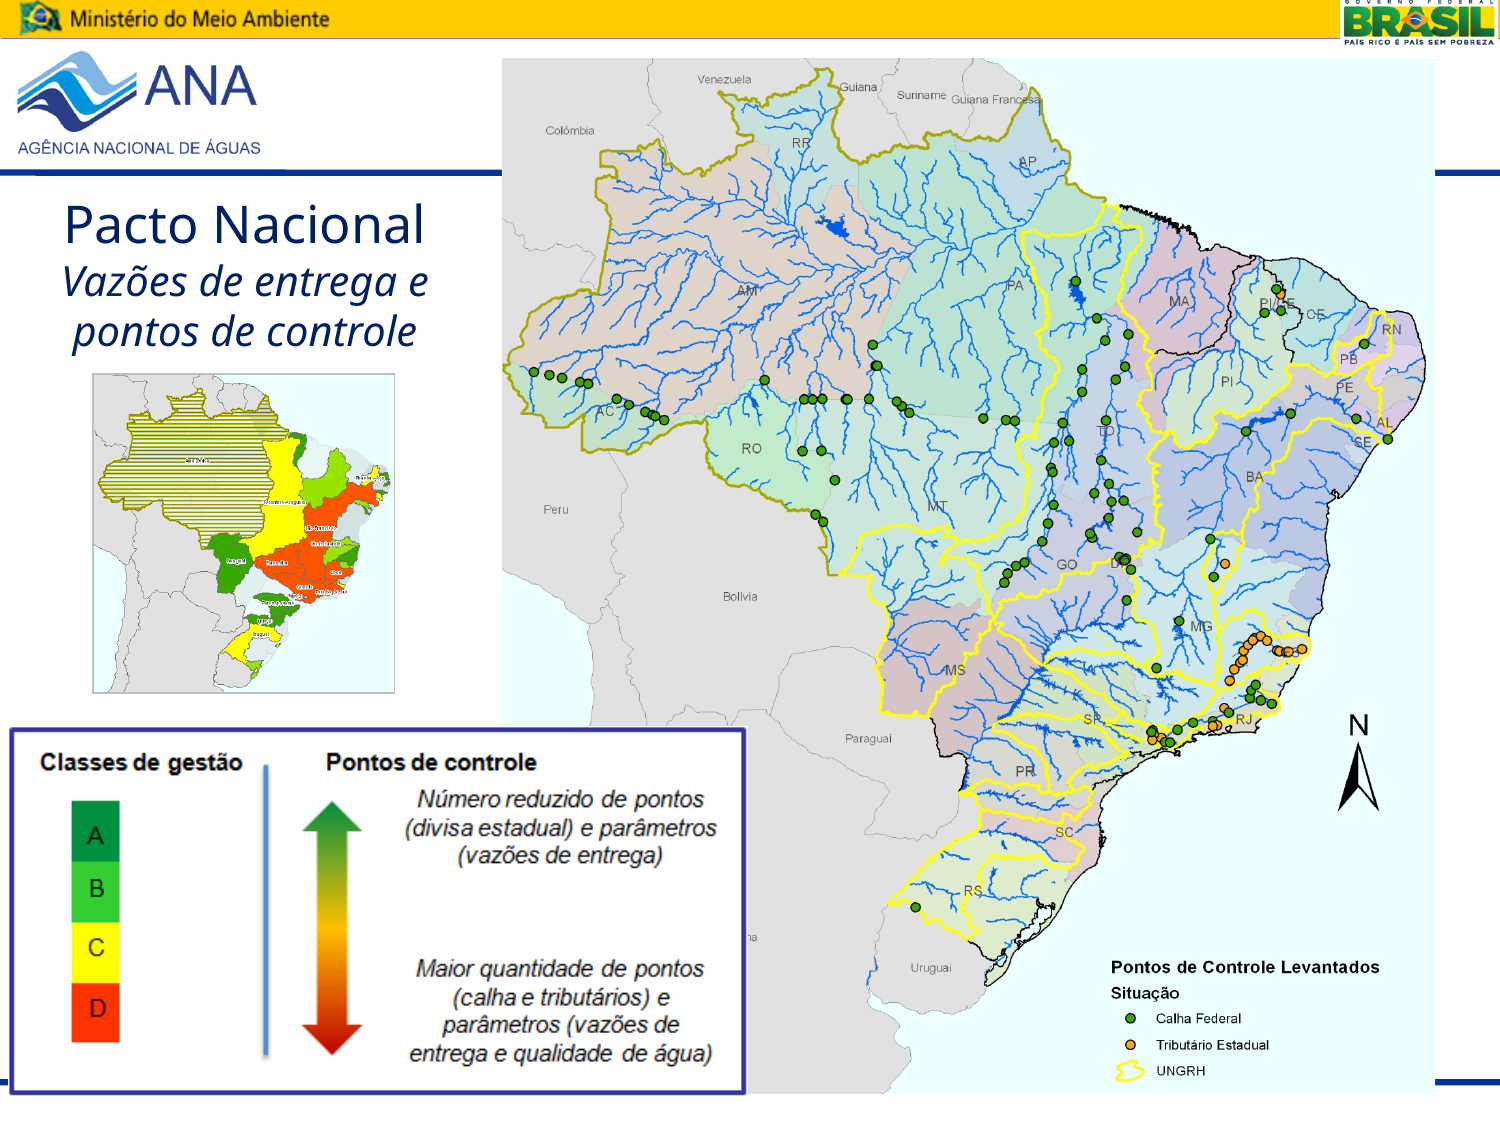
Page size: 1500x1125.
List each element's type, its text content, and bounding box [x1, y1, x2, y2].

picture [11, 46, 269, 160]
picture [8, 58, 1436, 1097]
picture [0, 0, 1500, 47]
text_box Pacto Nacional Vazões de entrega e pontos de controle [0, 184, 491, 362]
picture [93, 374, 394, 693]
